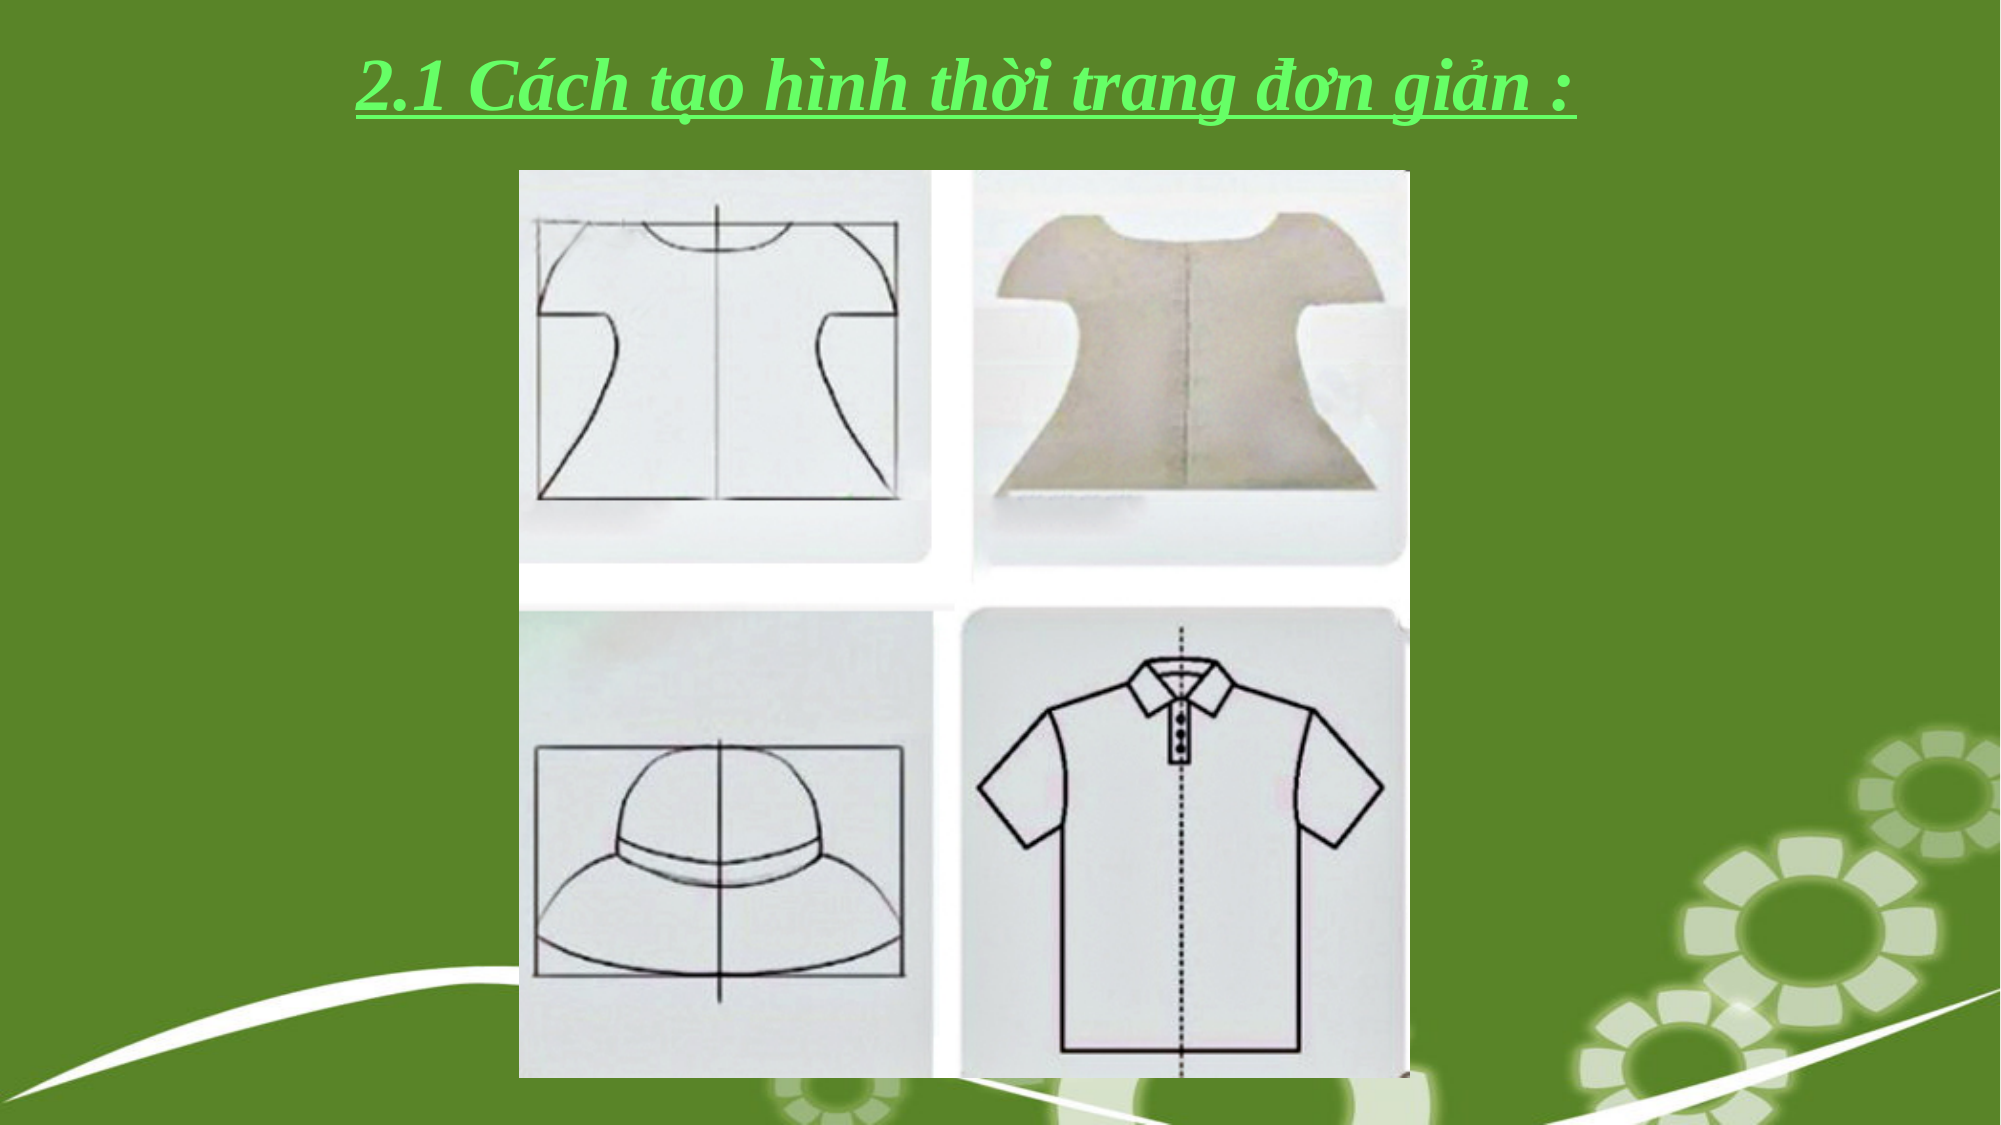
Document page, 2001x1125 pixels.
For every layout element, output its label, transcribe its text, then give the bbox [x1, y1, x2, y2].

text_box 2.1 Cách tạo hình thời trang đơn giản : [341, 27, 2000, 133]
picture [0, 0, 2001, 1125]
